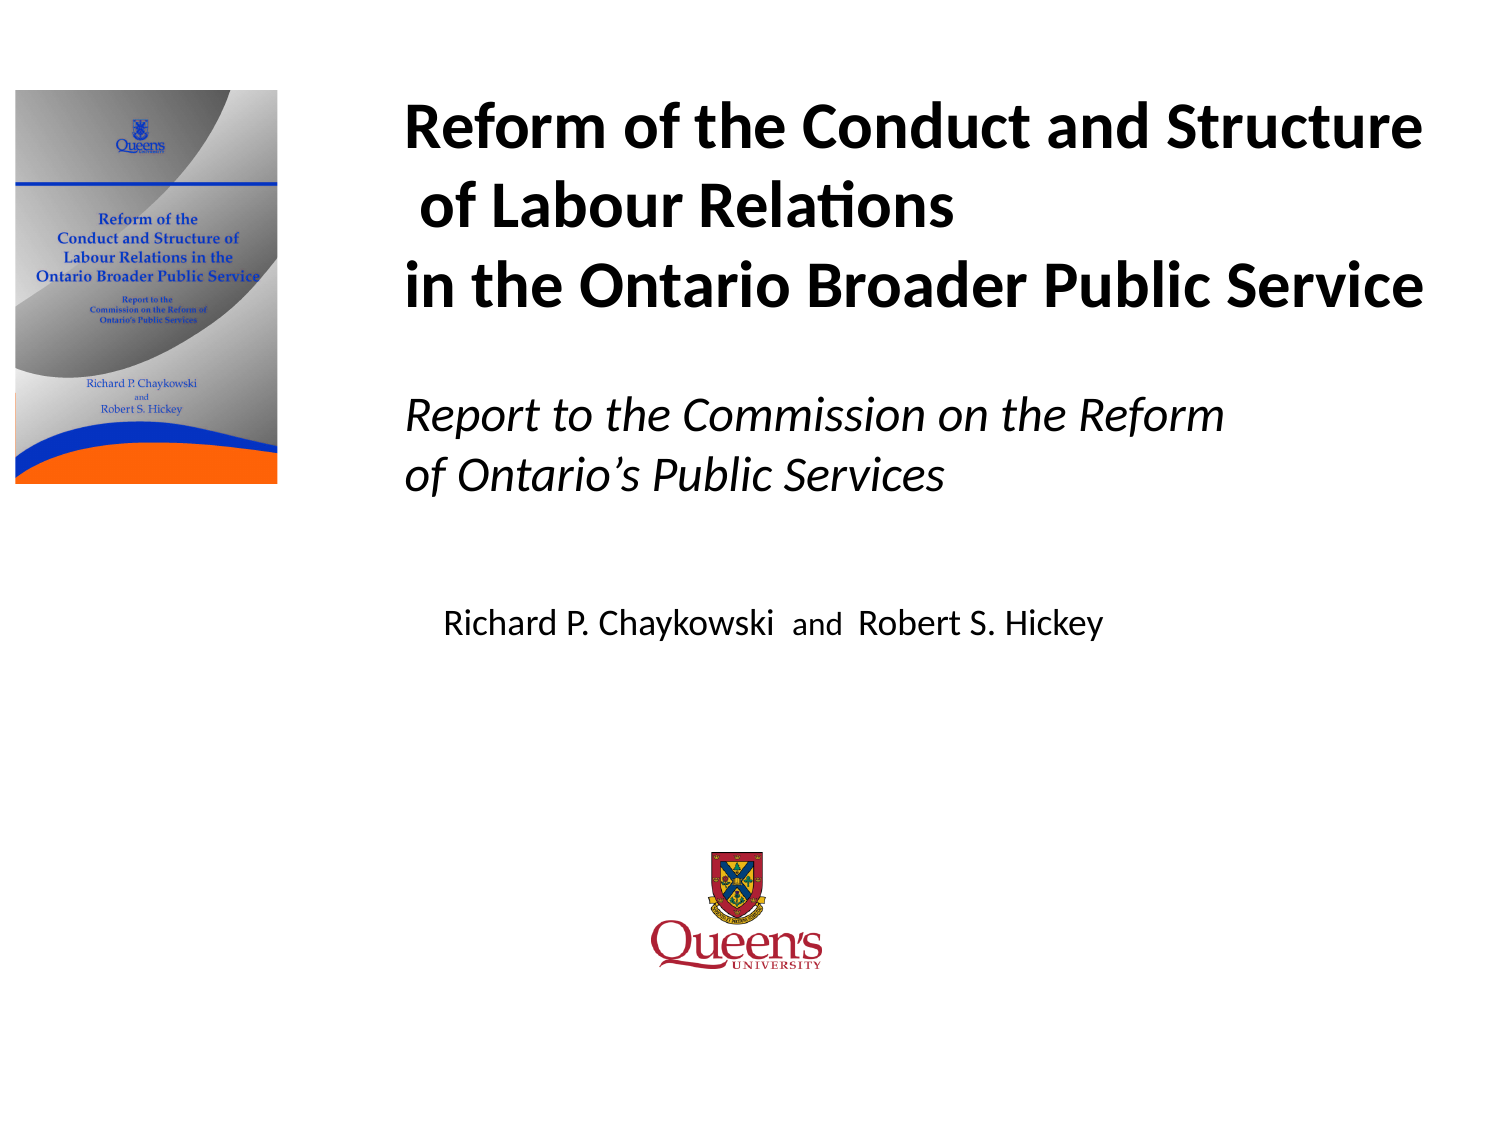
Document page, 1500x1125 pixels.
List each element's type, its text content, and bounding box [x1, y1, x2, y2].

picture [15, 89, 278, 484]
text_box Richard P. Chaykowski and Robert S. Hickey [353, 545, 1119, 696]
text_box Reform of the Conduct and Structure of Labour Relations in the Ontario Broader Public Service Report to the Commission on the Reform of Ontario’s Public Services [389, 73, 1441, 569]
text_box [643, 845, 829, 977]
